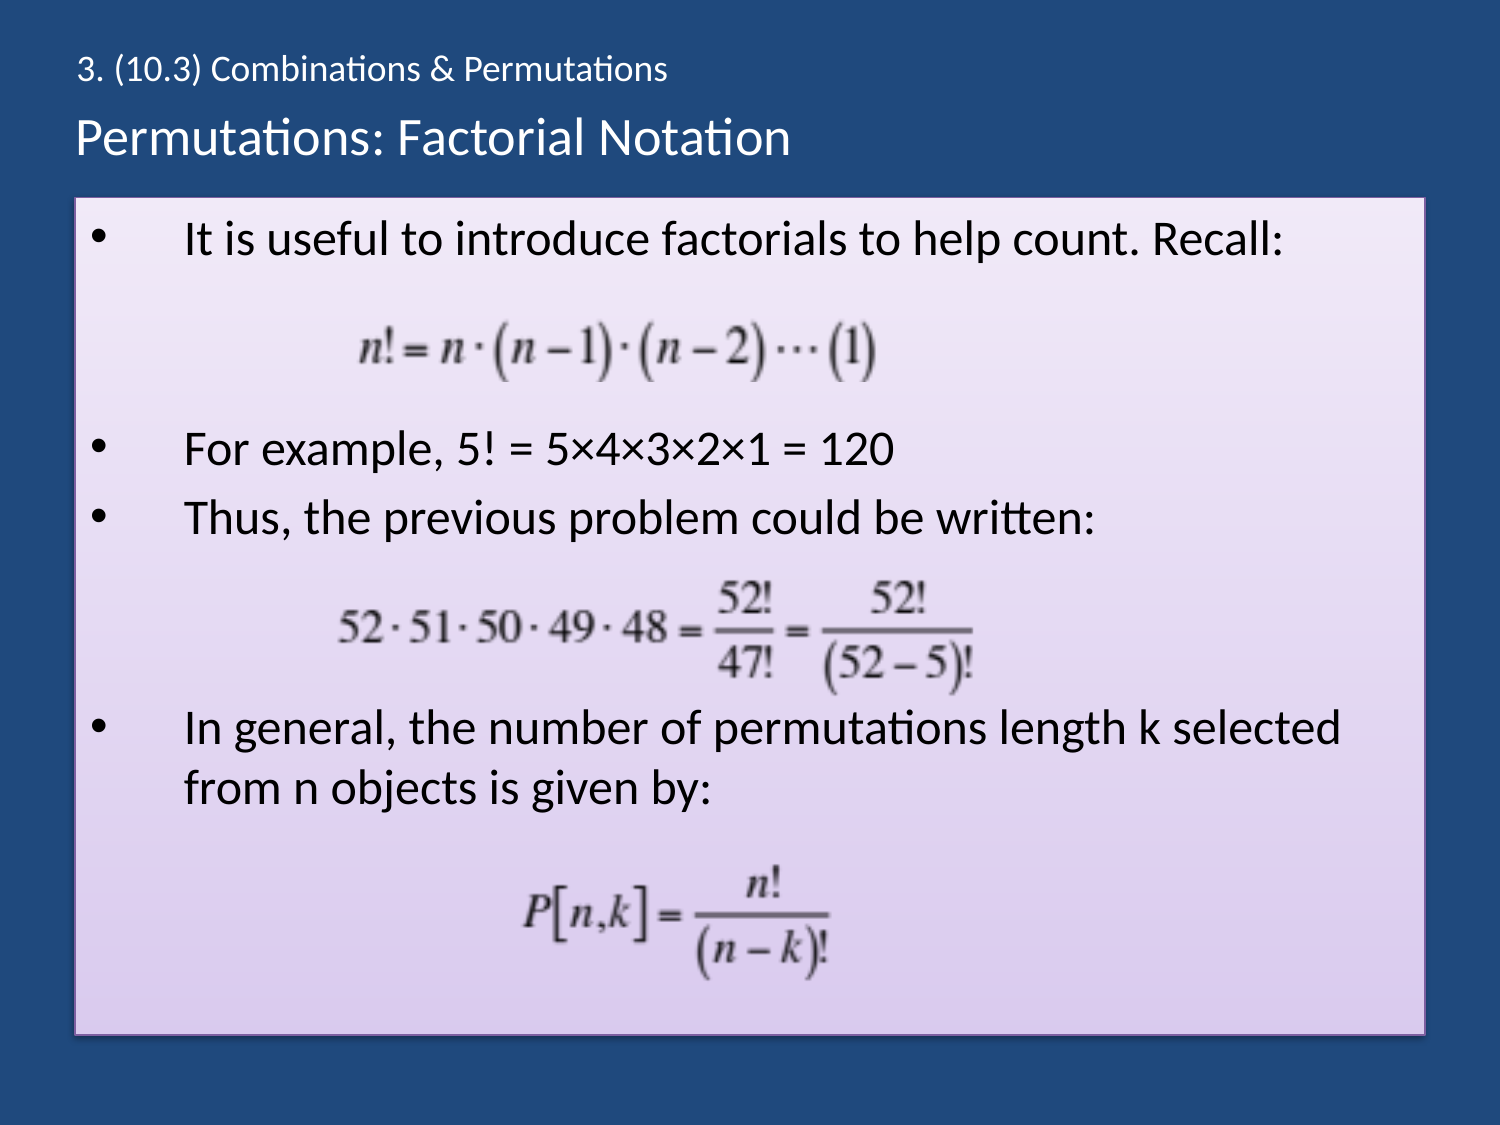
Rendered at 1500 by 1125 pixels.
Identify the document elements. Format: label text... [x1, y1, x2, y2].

text_box 3. (10.3) Combinations & Permutations [61, 36, 1402, 96]
list It is useful to introduce factorials to help count. Recall: For example, 5! = 5×4×3×2×1 = 120 Thus, the previous problem could be written: In general, the number of permutations length k selected from n objects is given by: [74, 197, 1426, 1036]
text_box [515, 857, 833, 984]
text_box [352, 316, 879, 382]
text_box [332, 572, 974, 700]
title Permutations: Factorial Notation [60, 93, 1411, 175]
